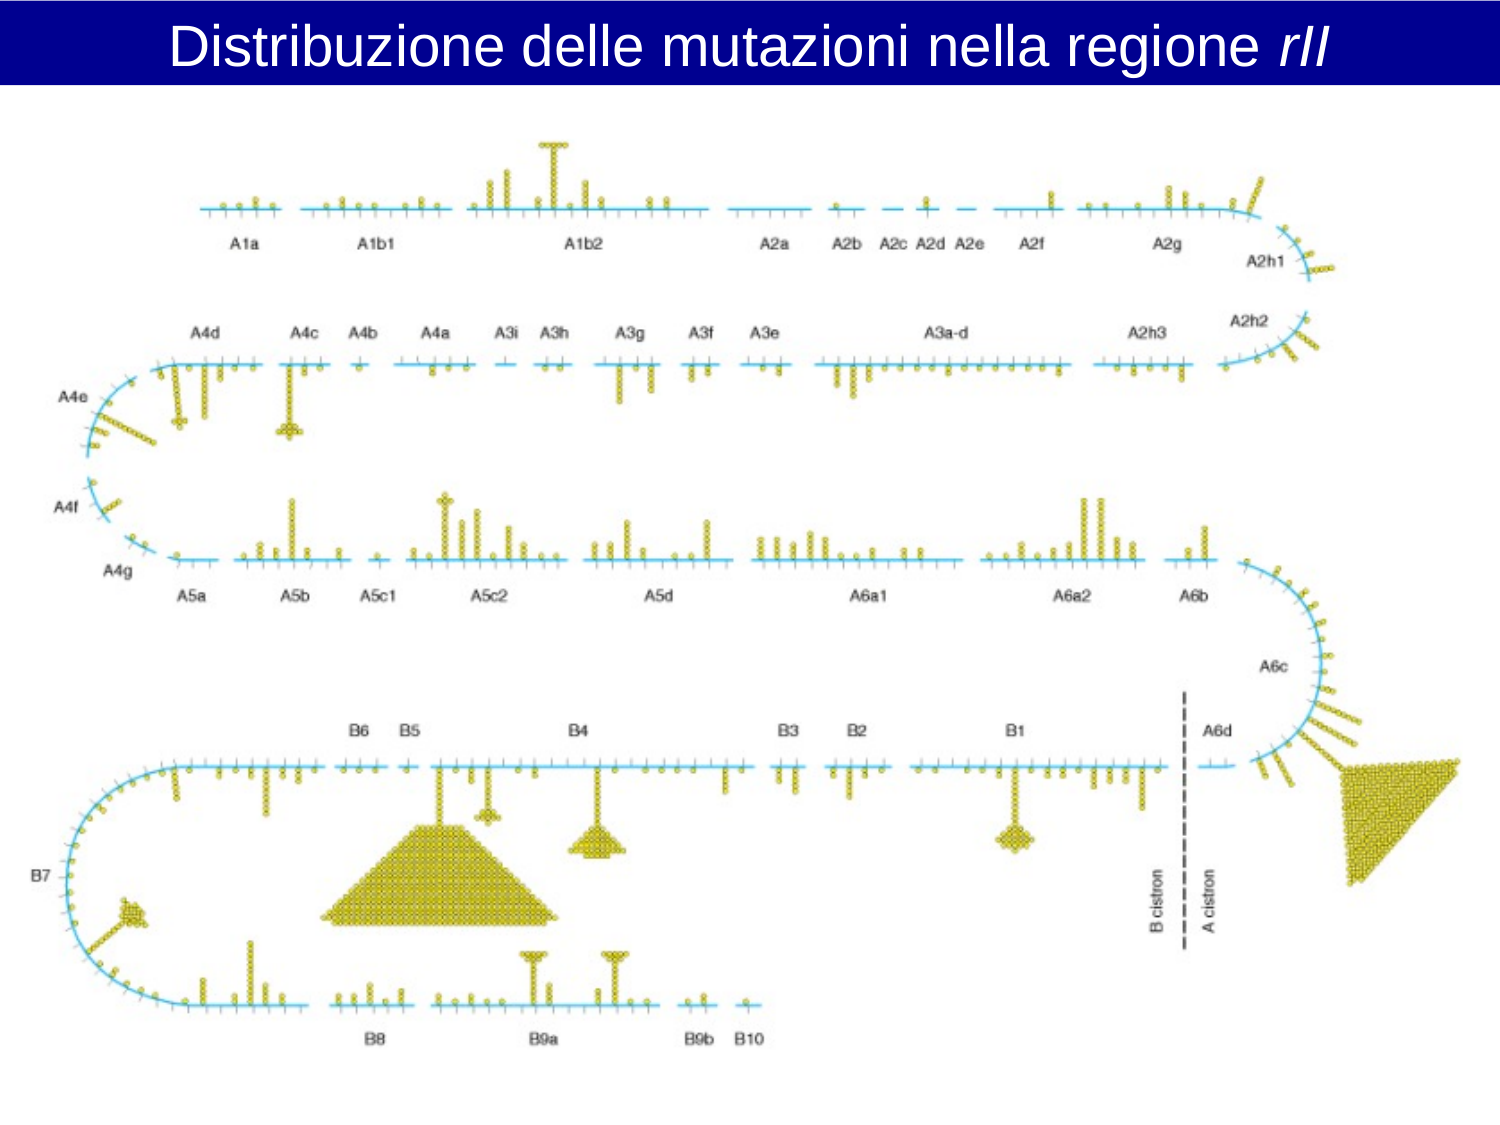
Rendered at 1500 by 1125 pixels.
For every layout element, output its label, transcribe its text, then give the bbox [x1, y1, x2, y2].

picture [15, 122, 1500, 1059]
text_box Distribuzione delle mutazioni nella regione rII [0, 0, 1500, 86]
